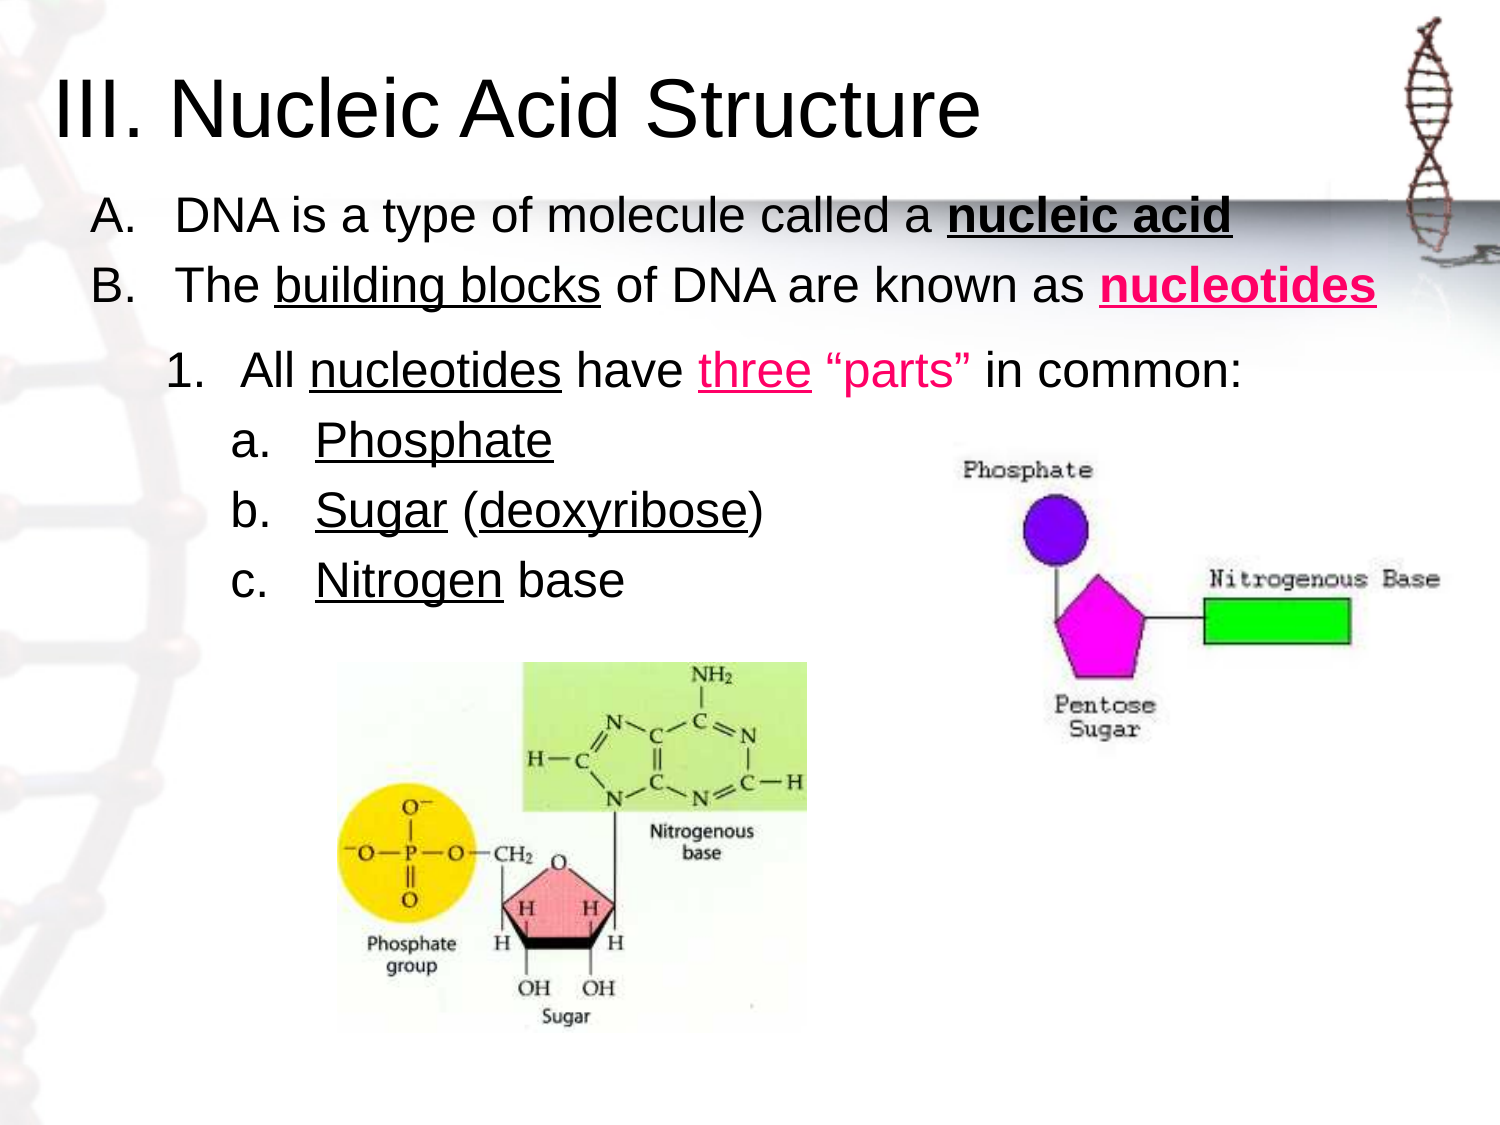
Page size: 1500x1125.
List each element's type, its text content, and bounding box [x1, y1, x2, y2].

list DNA is a type of molecule called a nucleic acid The building blocks of DNA are known as nucleotides All nucleotides have three “parts” in common: Phosphate Sugar (deoxyribose) Nitrogen base [74, 174, 1426, 788]
picture [0, 0, 1500, 1125]
title III. Nucleic Acid Structure [37, 27, 1381, 182]
